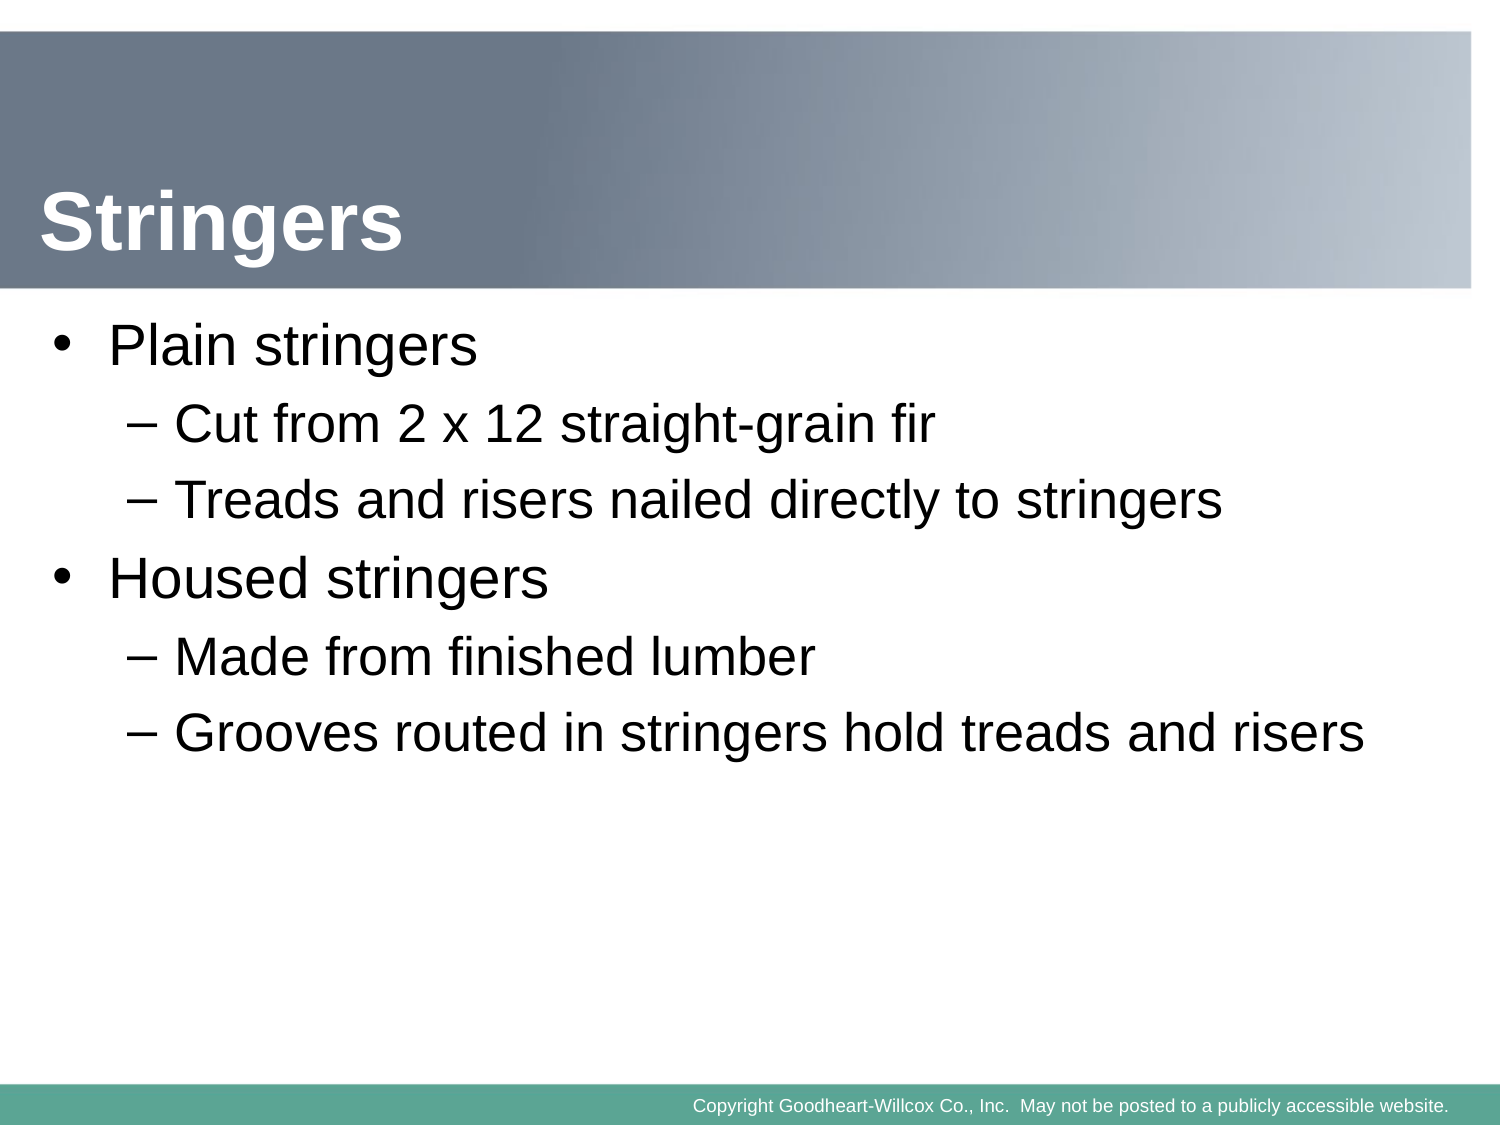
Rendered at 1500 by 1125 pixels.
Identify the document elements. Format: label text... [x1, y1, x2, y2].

list Plain stringers Cut from 2 x 12 straight-grain fir Treads and risers nailed directly to stringers Housed stringers Made from finished lumber Grooves routed in stringers hold treads and risers [37, 299, 1463, 1075]
picture [0, 0, 1500, 1125]
title Stringers [24, 50, 1450, 275]
